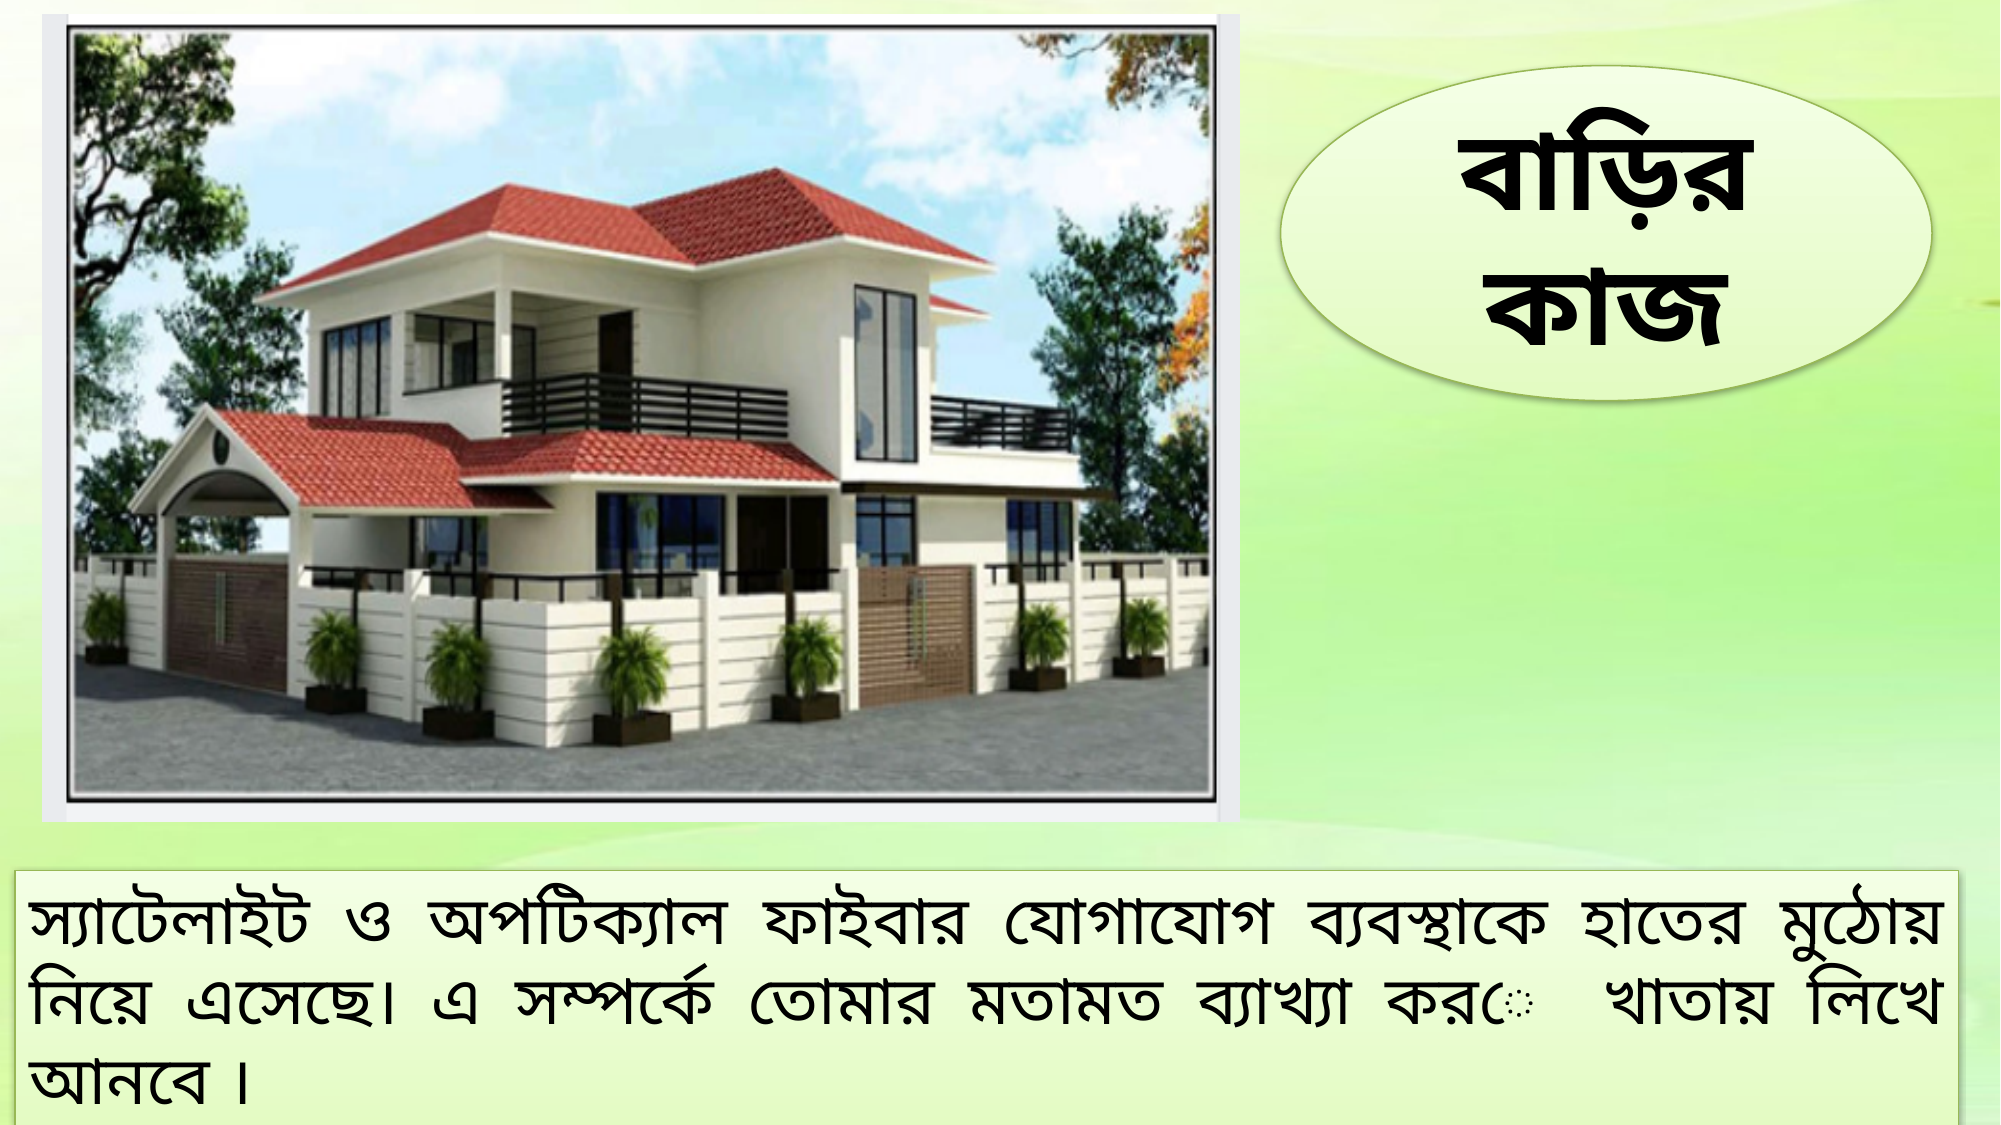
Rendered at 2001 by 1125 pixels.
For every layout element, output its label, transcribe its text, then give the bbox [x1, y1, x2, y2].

text_box বাড়ির কাজ [1279, 64, 1933, 402]
picture [0, 0, 2001, 1125]
text_box স্যাটেলাইট ও অপটিক্যাল ফাইবার যোগাযোগ ব্যবস্থাকে হাতের মুঠোয় নিয়ে এসেছে। এ সম্পর্কে তোমার মতামত ব্যাখ্যা করে খাতায় লিখে আনবে । [14, 870, 1959, 1125]
